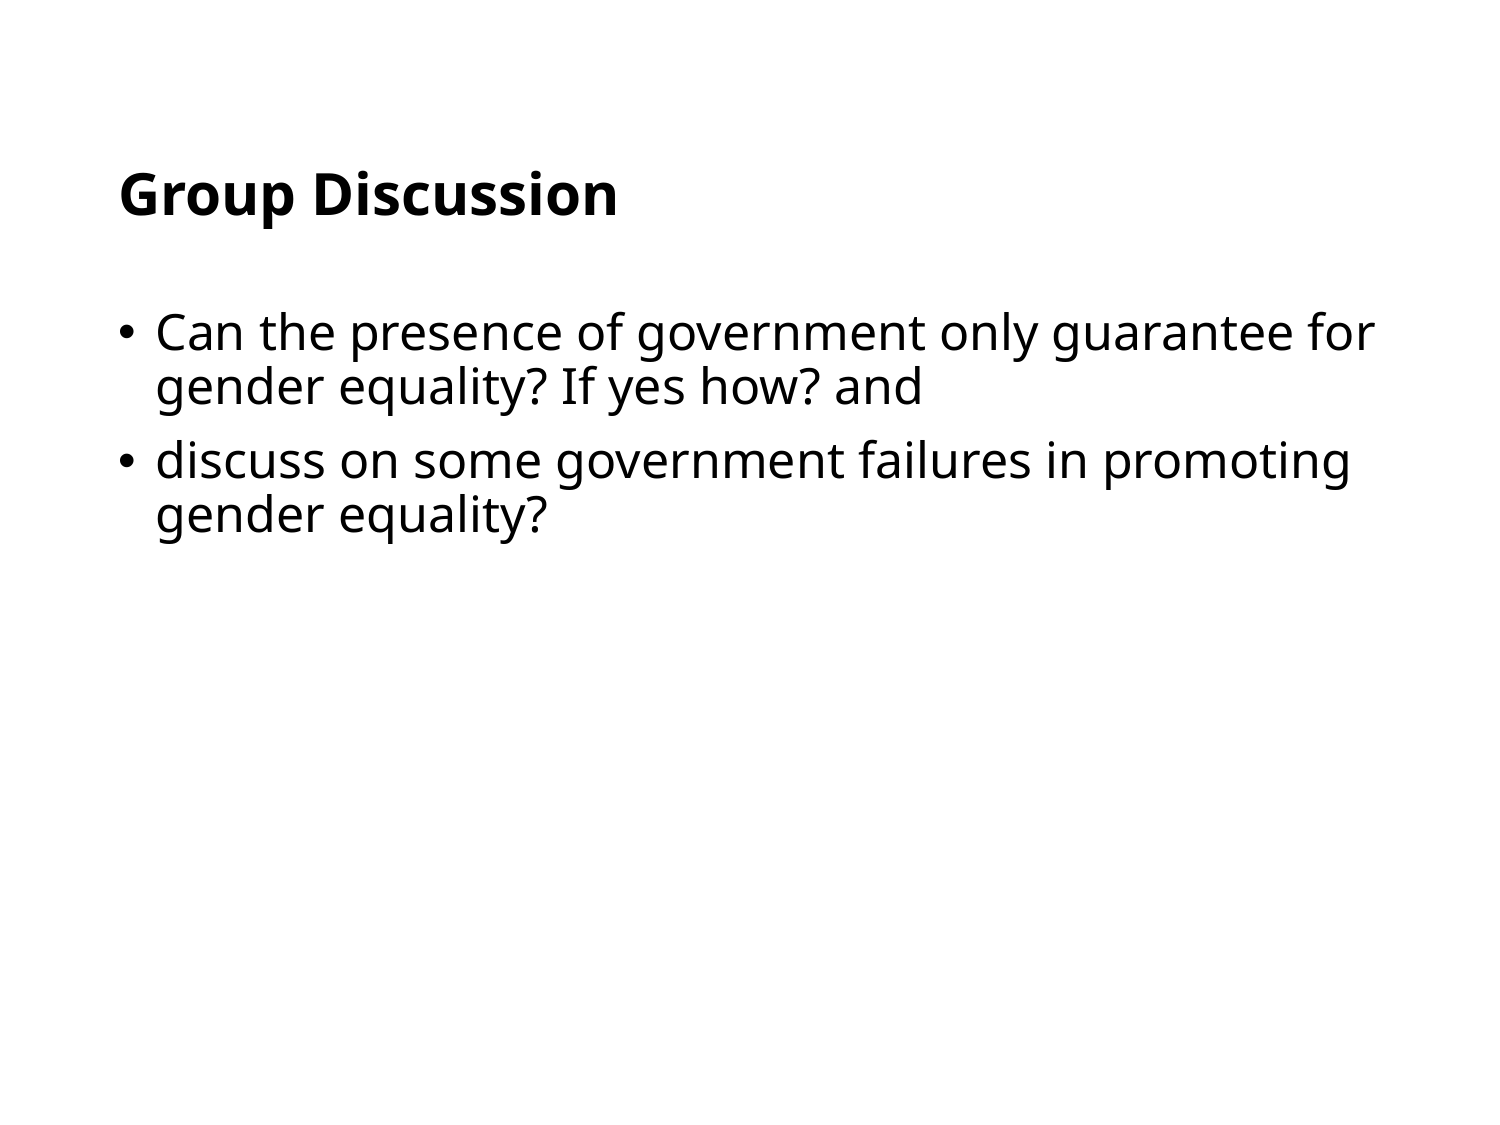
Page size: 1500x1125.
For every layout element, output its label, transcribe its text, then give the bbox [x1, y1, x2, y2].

list Can the presence of government only guarantee for gender equality? If yes how? and discuss on some government failures in promoting gender equality? [103, 299, 1397, 1014]
title Group Discussion [103, 59, 1397, 278]
